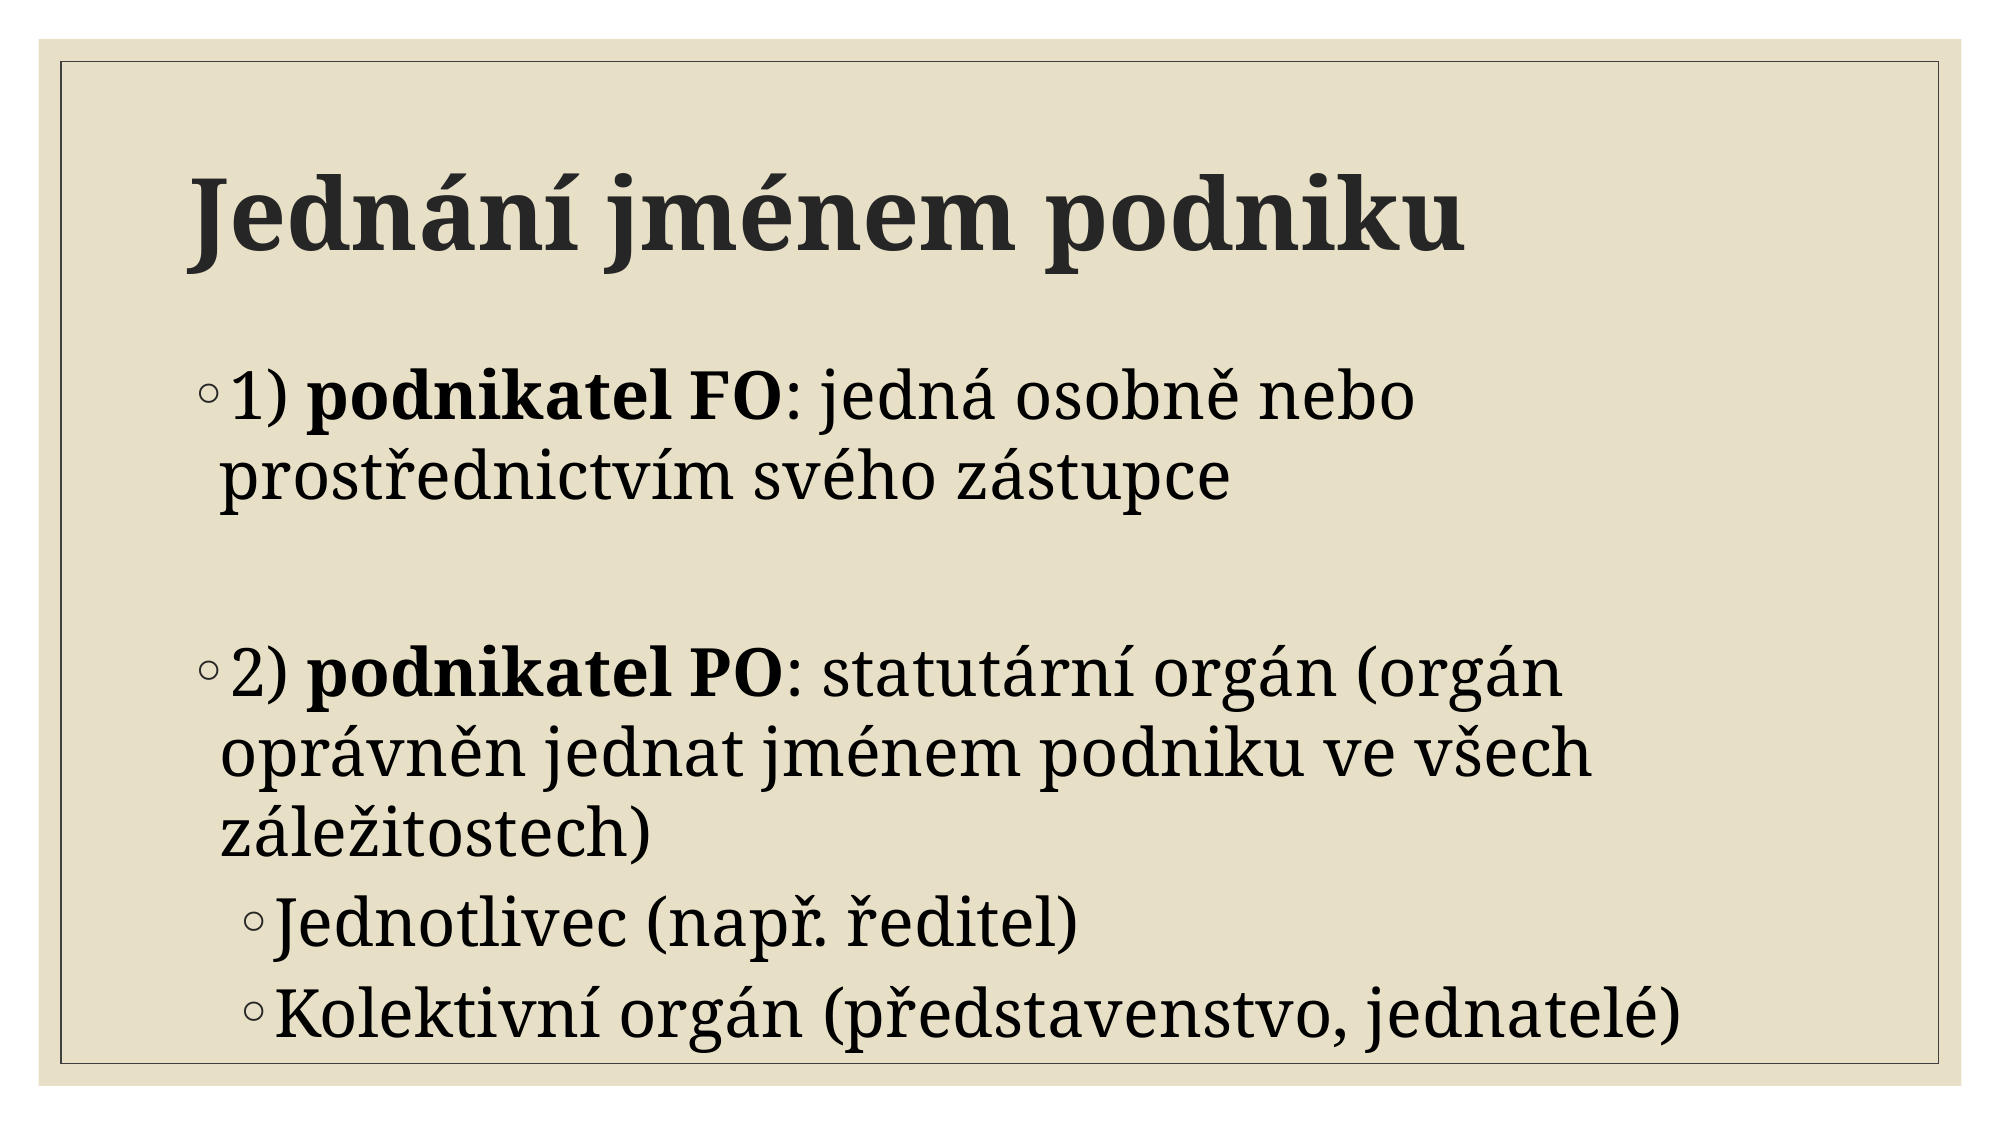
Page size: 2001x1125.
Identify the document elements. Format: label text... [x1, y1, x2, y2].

title Jednání jménem podniku [174, 105, 1825, 331]
list 1) podnikatel FO: jedná osobně nebo prostřednictvím svého zástupce 2) podnikatel PO: statutární orgán (orgán oprávněn jednat jménem podniku ve všech záležitostech) Jednotlivec (např. ředitel) Kolektivní orgán (představenstvo, jednatelé) [174, 345, 1825, 990]
